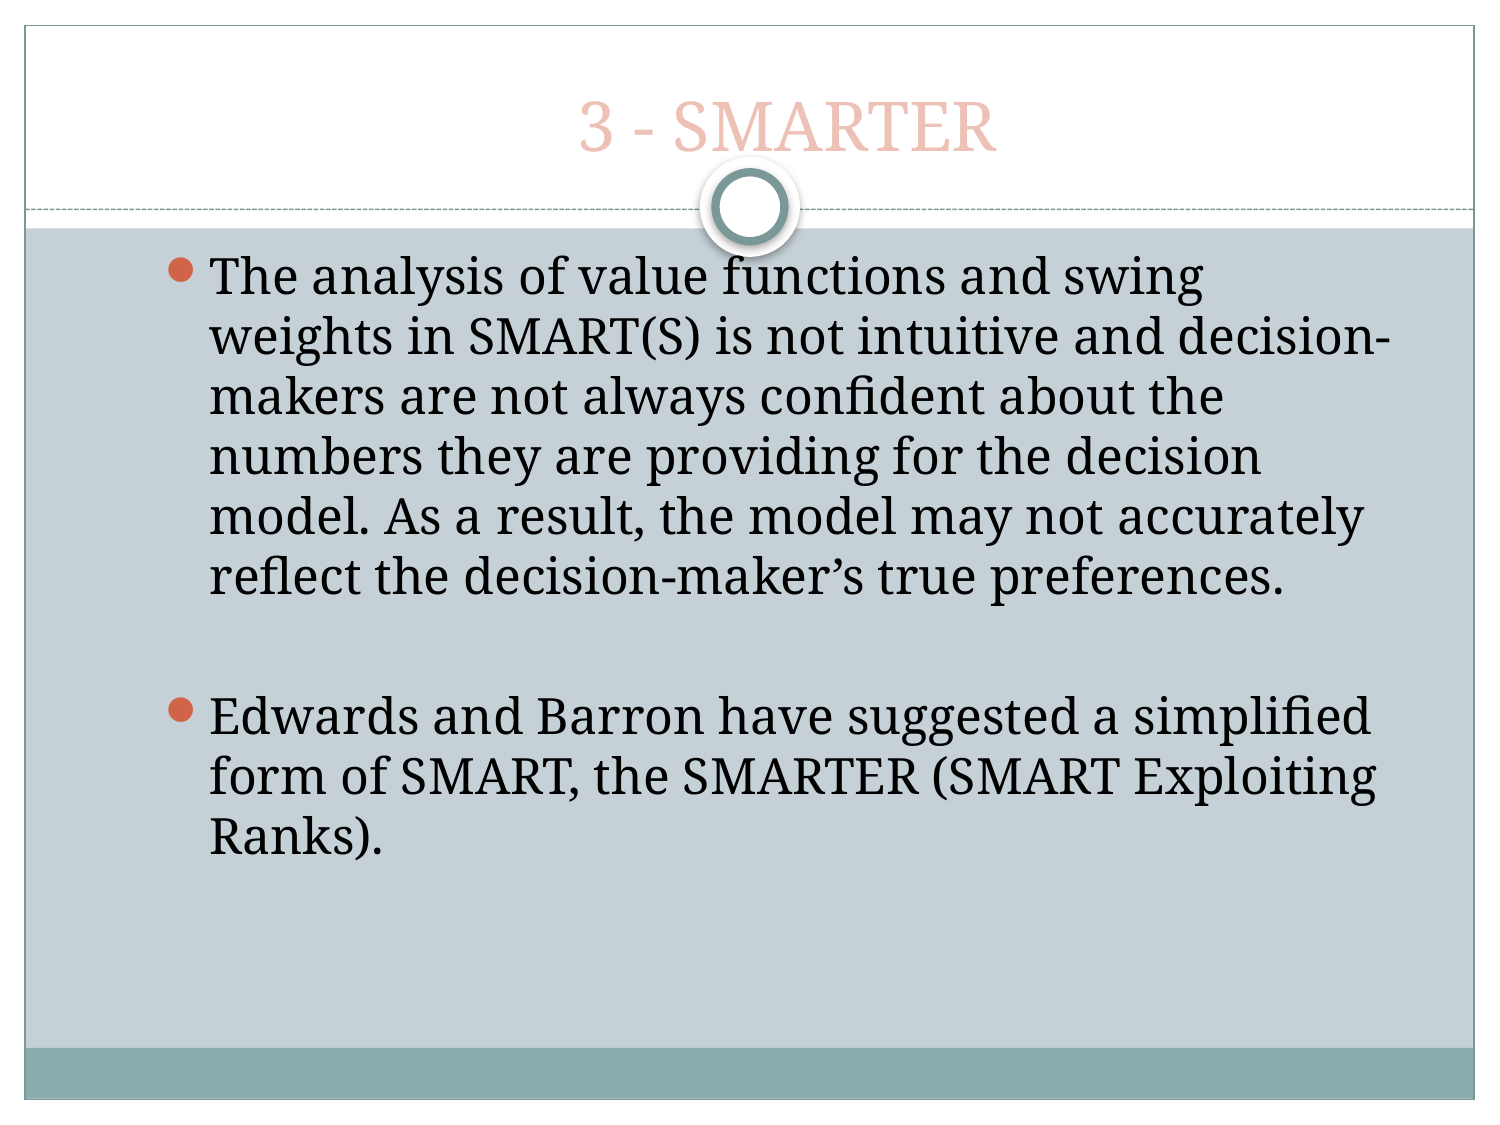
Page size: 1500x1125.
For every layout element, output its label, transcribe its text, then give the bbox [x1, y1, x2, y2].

title 3 - SMARTER [150, 45, 1425, 173]
list The analysis of value functions and swing weights in SMART(S) is not intuitive and decision-makers are not always confident about the numbers they are providing for the decision model. As a result, the model may not accurately reflect the decision-maker’s true preferences. Edwards and Barron have suggested a simplified form of SMART, the SMARTER (SMART Exploiting Ranks). [150, 237, 1425, 988]
